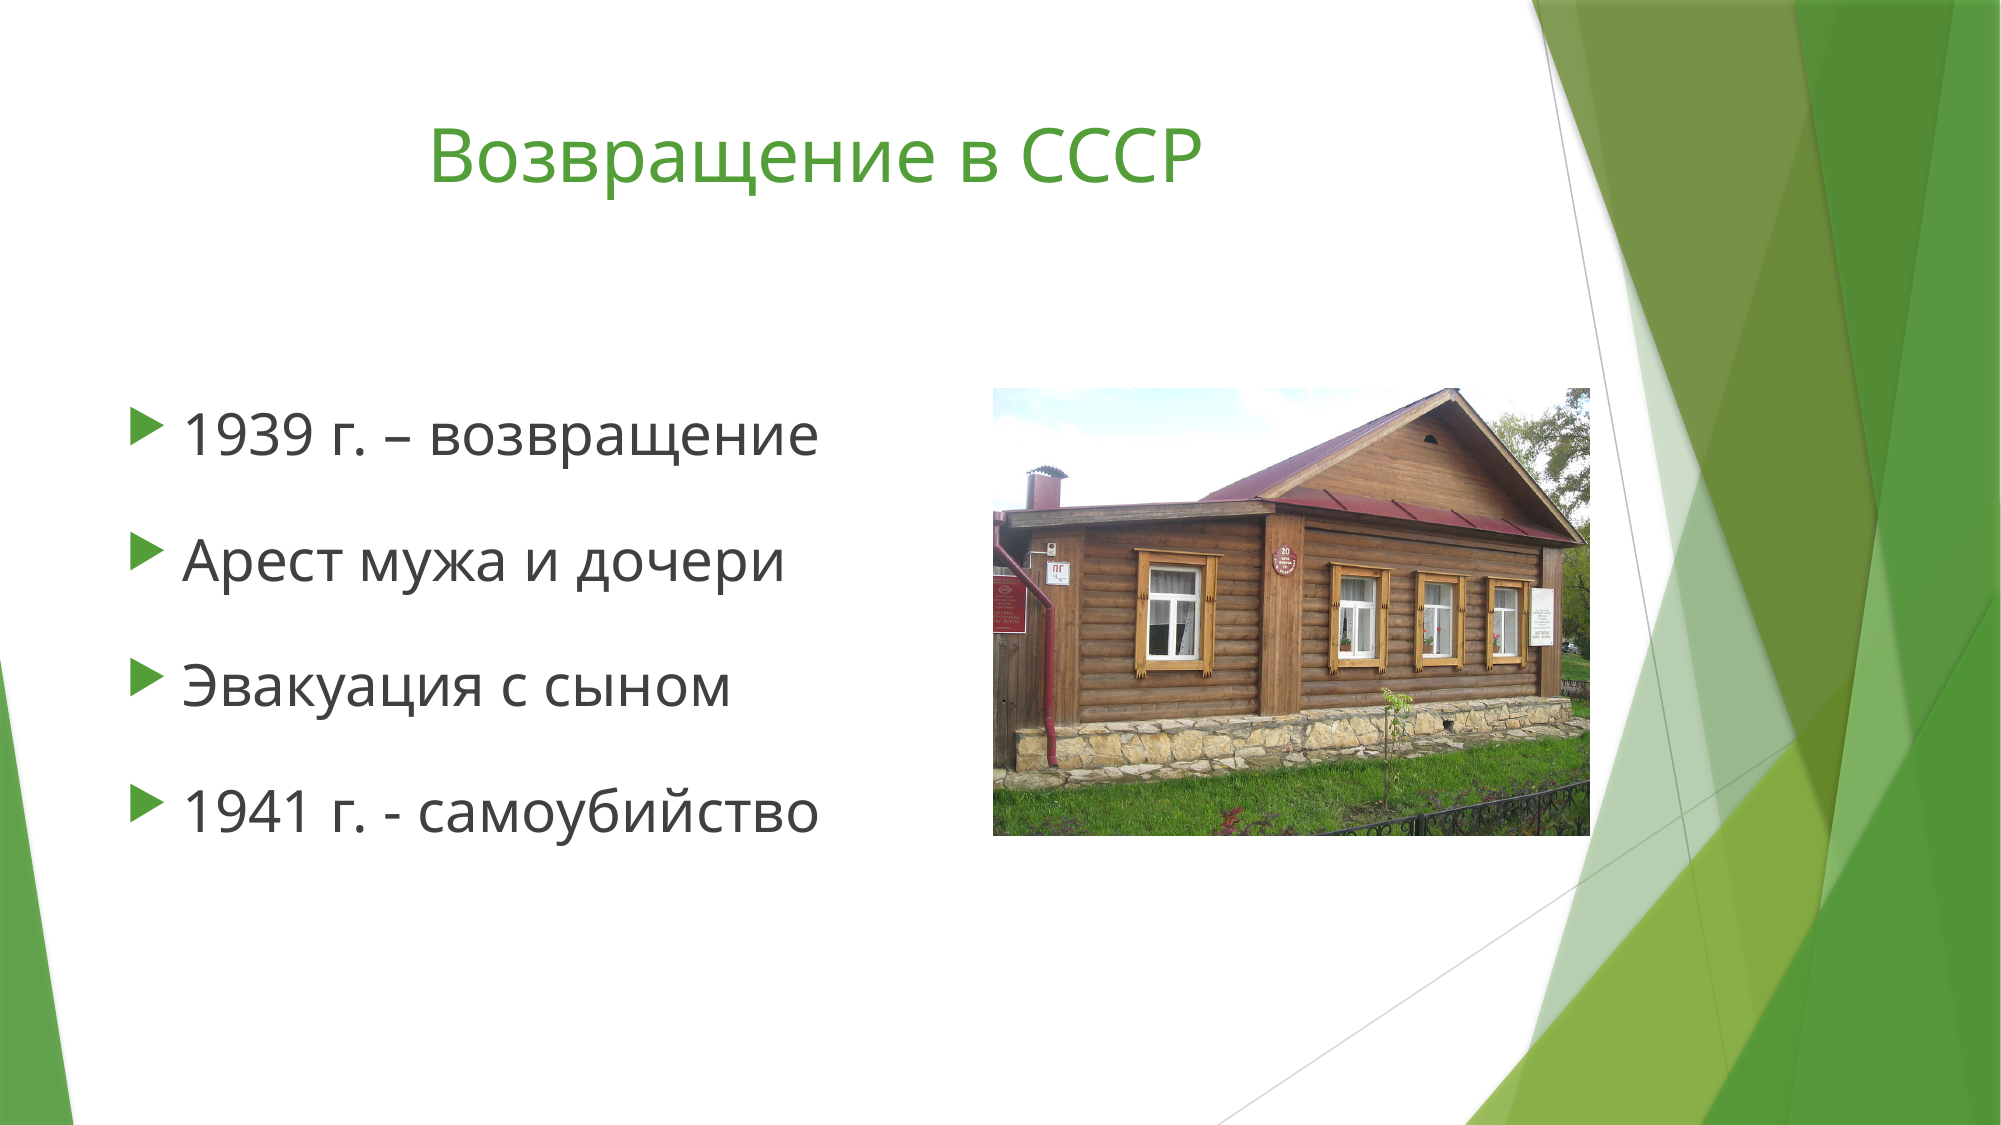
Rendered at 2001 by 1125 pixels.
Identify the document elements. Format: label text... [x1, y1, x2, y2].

list 1939 г. – возвращение Арест мужа и дочери Эвакуация с сыном 1941 г. - самоубийство [111, 354, 1522, 992]
title Возвращение в СССР [111, 99, 1522, 317]
picture [992, 387, 1591, 837]
